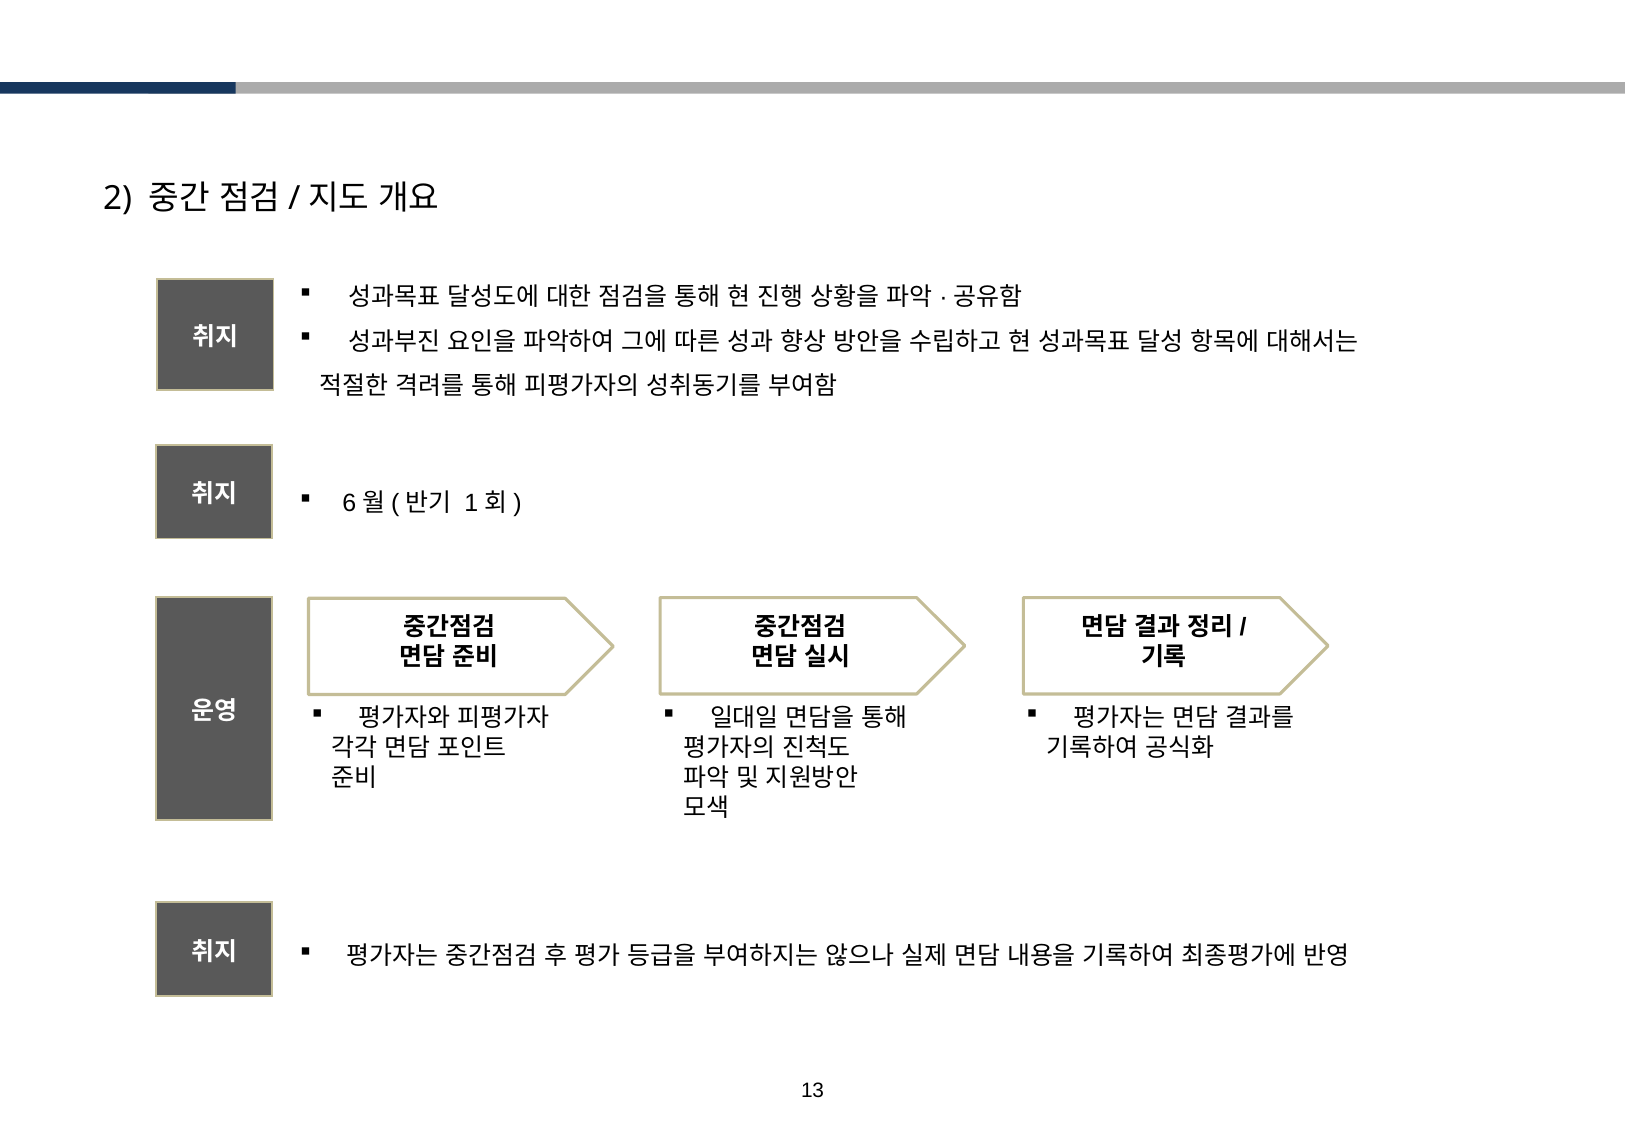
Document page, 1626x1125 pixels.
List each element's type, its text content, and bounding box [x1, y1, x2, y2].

text_box [306, 596, 584, 694]
table_header 취지 [157, 446, 271, 538]
text_box 6월(반기 1회) [285, 463, 1457, 524]
text_box 평가자와 피평가자 각각 면담 포인트 준비 [296, 694, 579, 800]
text_box 12 [637, 1070, 988, 1102]
table_header 취지 [157, 903, 271, 995]
text_box 성과목표 달성도에 대한 점검을 통해 현 진행 상황을 파악·공유함 성과부진 요인을 파악하여 그에 따른 성과 향상 방안을 수립하고 현 성과목표 달성 항목에 대해서는 적절한 격려를 통해 피평가자의 성취동기를 부여함 [285, 257, 1457, 408]
table_header 운영 [157, 598, 271, 819]
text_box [1011, 597, 1340, 770]
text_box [648, 597, 965, 831]
text_box [590, 620, 616, 673]
table_header 취지 [158, 280, 273, 389]
text_box 중간점검 면담 준비 [308, 603, 590, 679]
text_box 3. 단계별 세부내용 2) 중간 점검/지도 개요 [44, 112, 1581, 224]
text_box 평가자는 중간점검 후 평가 등급을 부여하지는 않으나 실제 면담 내용을 기록하여 최종평가에 반영 [285, 916, 1457, 977]
